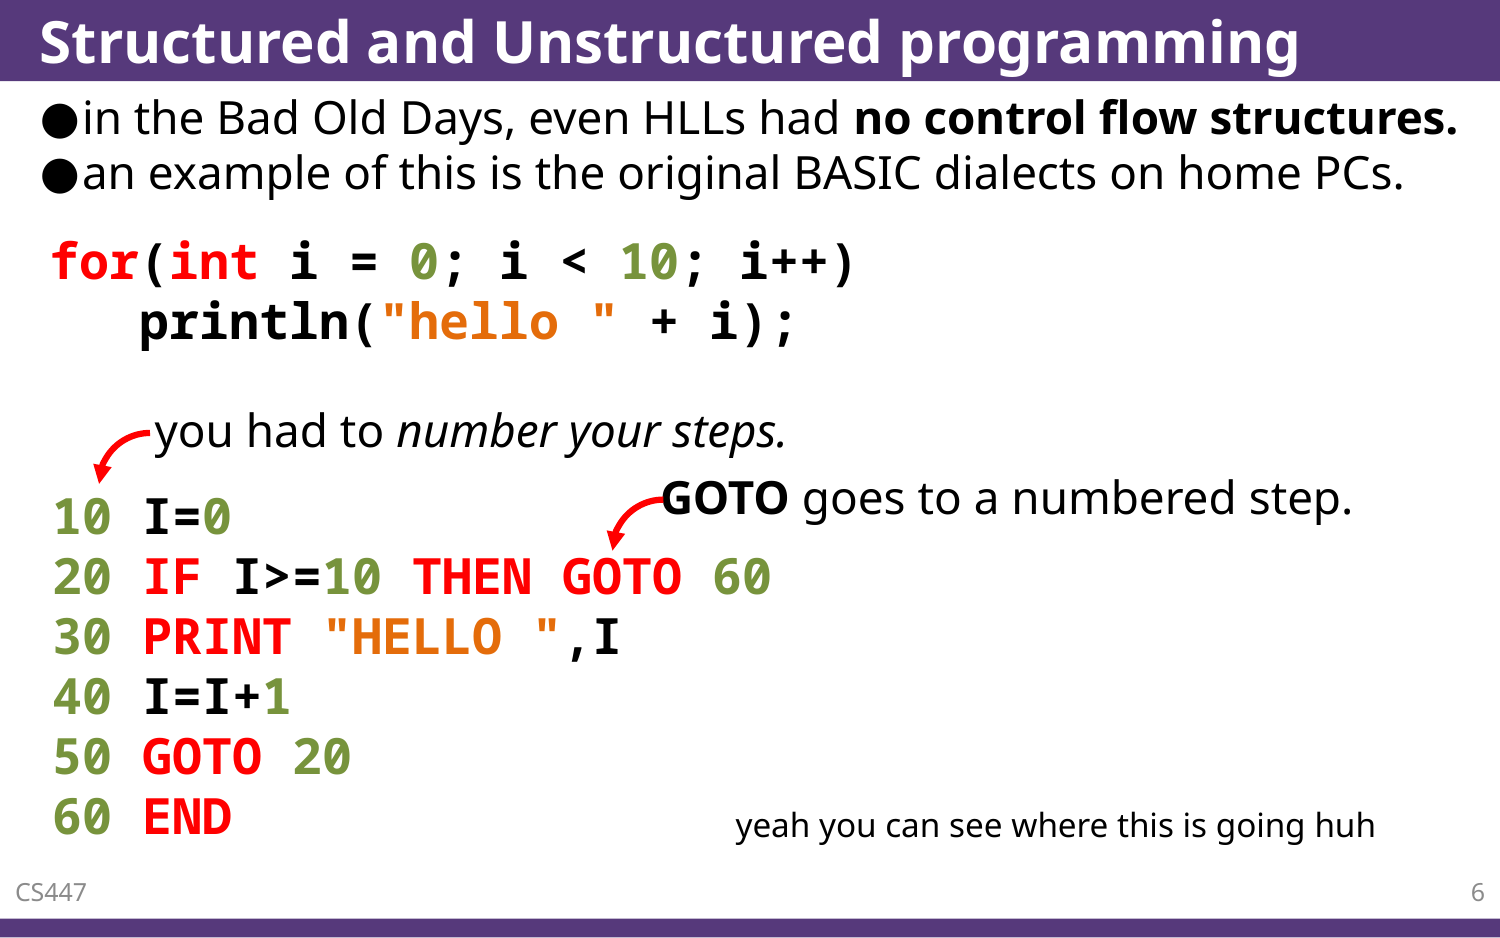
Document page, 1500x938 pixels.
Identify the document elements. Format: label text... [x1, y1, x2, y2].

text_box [612, 460, 1351, 602]
list in the Bad Old Days, even HLLs had no control flow structures. an example of this is the original BASIC dialects on home PCs. [24, 81, 1500, 232]
title Structured and Unstructured programming [24, 0, 1500, 81]
slide_number 6 [1387, 868, 1500, 919]
text_box yeah you can see where this is going huh [720, 797, 1392, 852]
text_box 10 I=0 20 IF I>=10 THEN GOTO 60 30 PRINT "HELLO ",I 40 I=I+1 50 GOTO 20 60 END [38, 477, 788, 853]
footer CS447 [0, 868, 200, 919]
text_box for(int i = 0; i < 10; i++) println("hello " + i); [34, 222, 875, 357]
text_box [98, 393, 794, 535]
